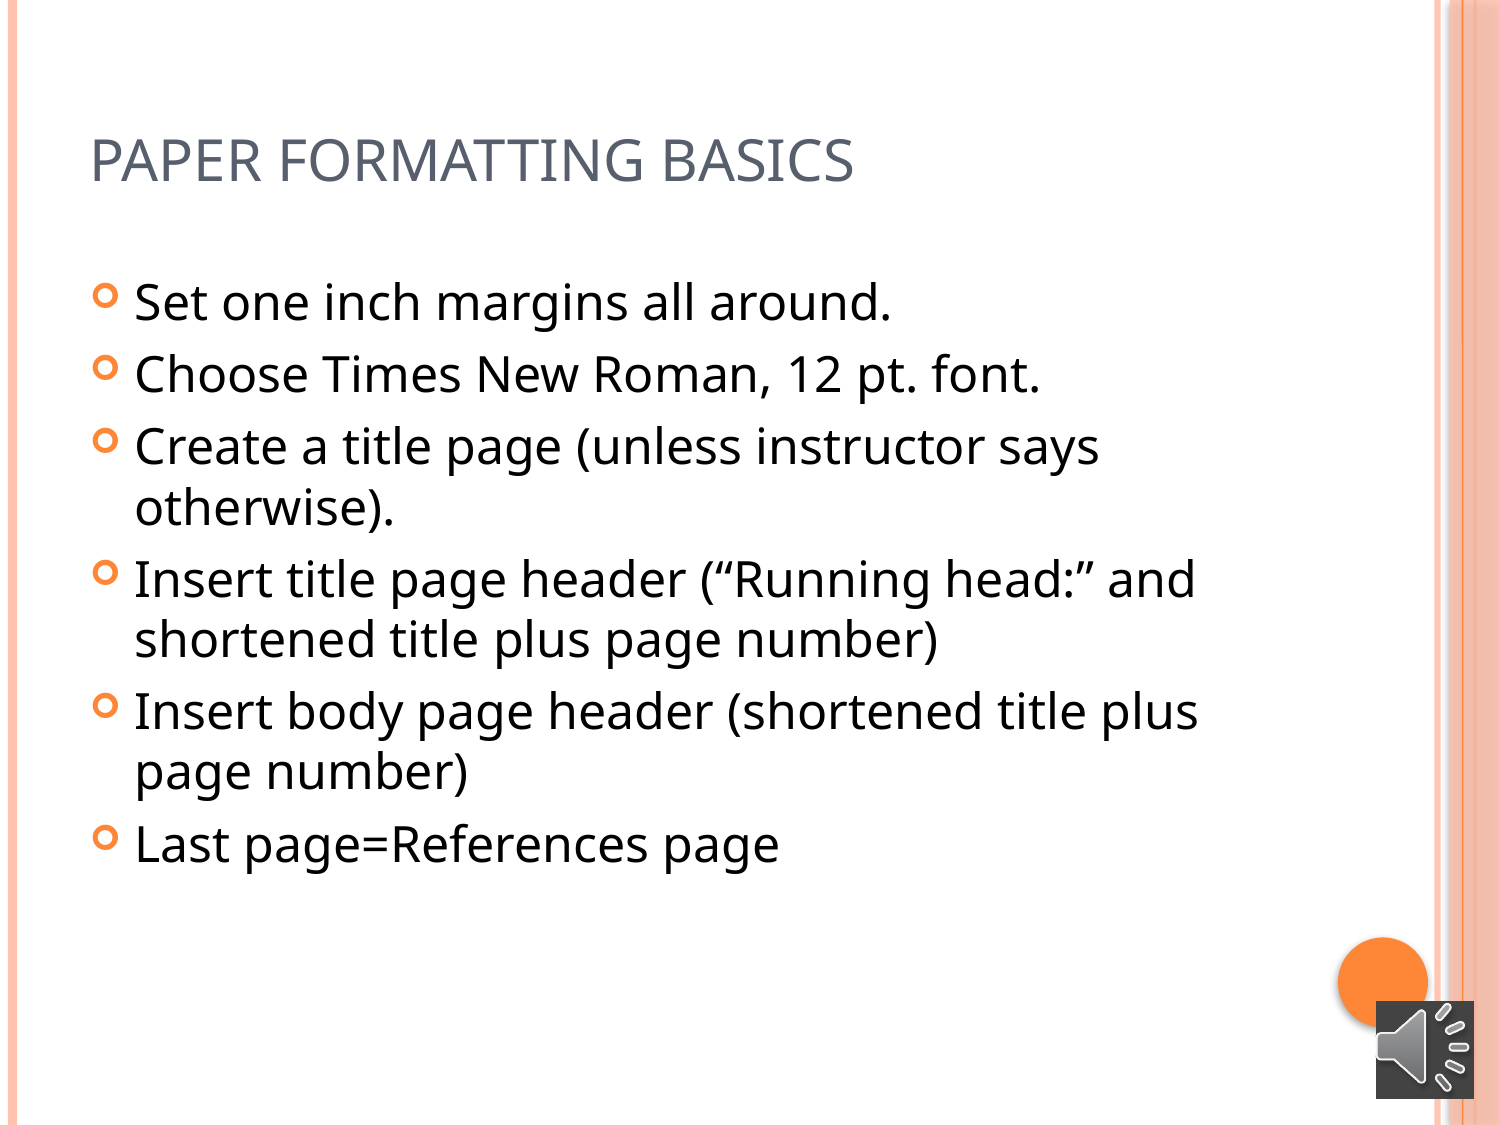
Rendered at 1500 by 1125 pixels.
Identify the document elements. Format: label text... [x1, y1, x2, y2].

picture [1374, 999, 1476, 1101]
title Paper Formatting Basics [75, 45, 1300, 200]
list Set one inch margins all around. Choose Times New Roman, 12 pt. font. Create a title page (unless instructor says otherwise). Insert title page header (“Running head:” and shortened title plus page number) Insert body page header (shortened title plus page number) Last page=References page [75, 262, 1300, 1062]
